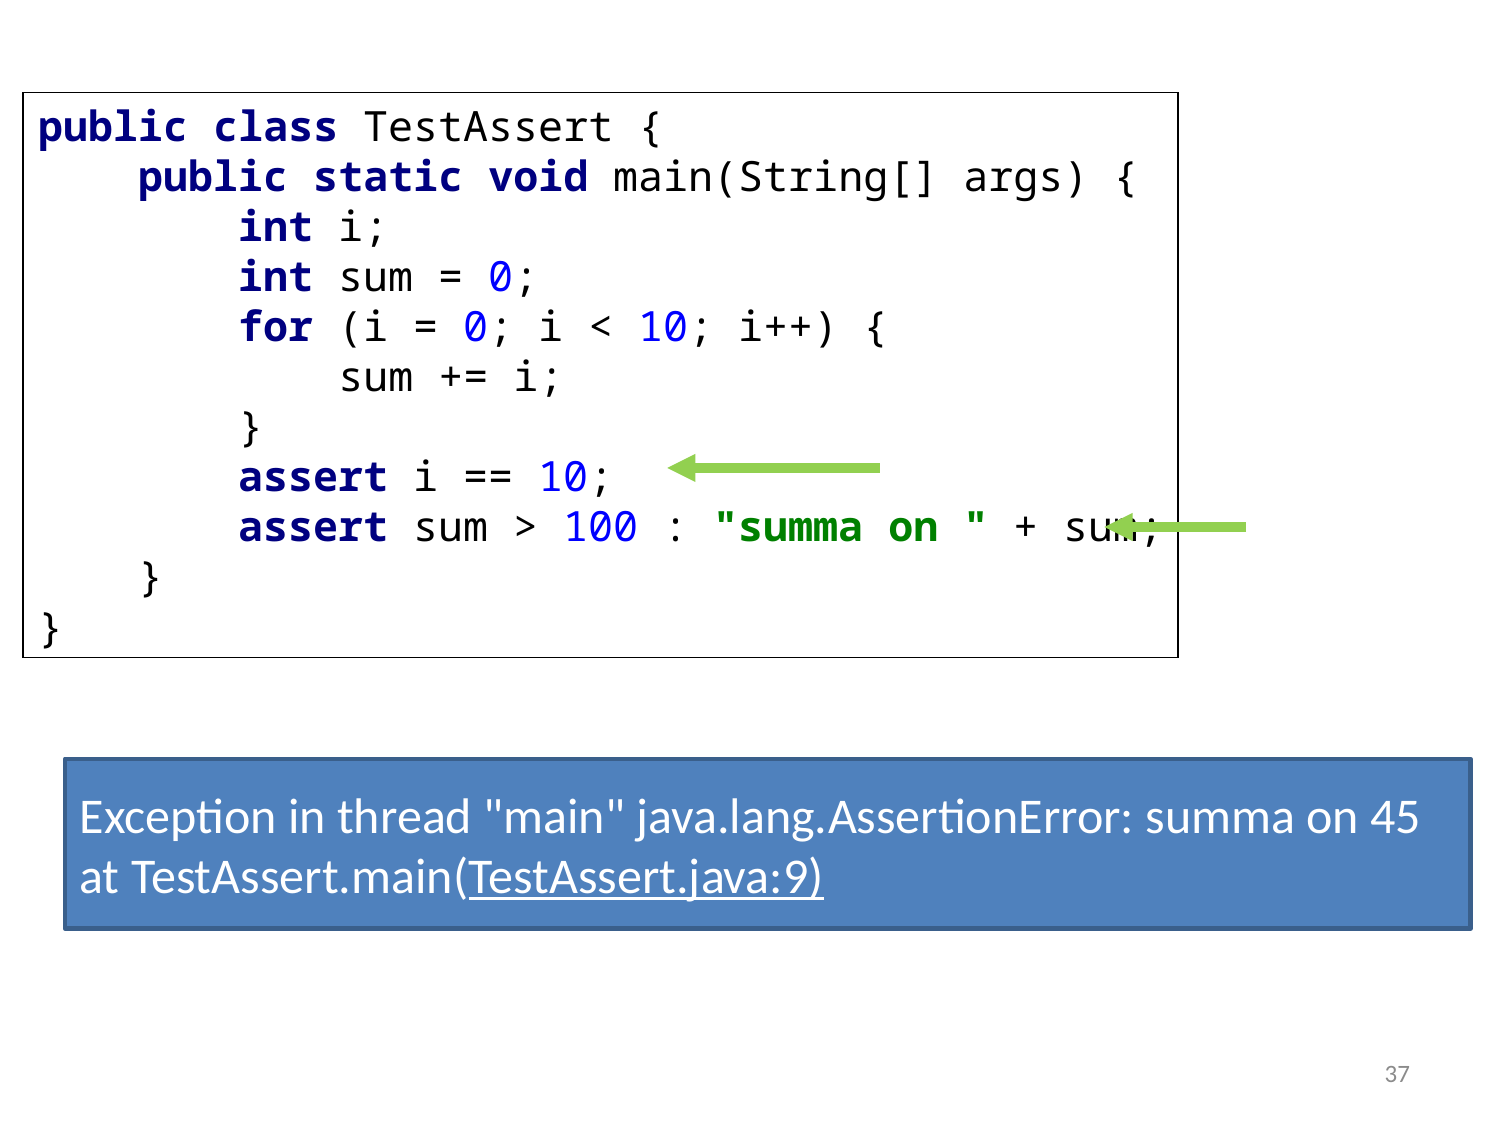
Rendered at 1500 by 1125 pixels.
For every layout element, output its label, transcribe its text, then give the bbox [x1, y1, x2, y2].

slide_number 37 [1074, 1042, 1425, 1103]
text_box Exception in thread "main" java.lang.AssertionError: summa on 45 at TestAssert.main(TestAssert.java:9) [63, 757, 1473, 931]
text_box public class TestAssert { public static void main(String[] args) { int i; int sum = 0; for (i = 0; i < 10; i++) { sum += i; } assert i == 10; assert sum > 100 : "summa on " + sum; } } [23, 92, 1179, 658]
